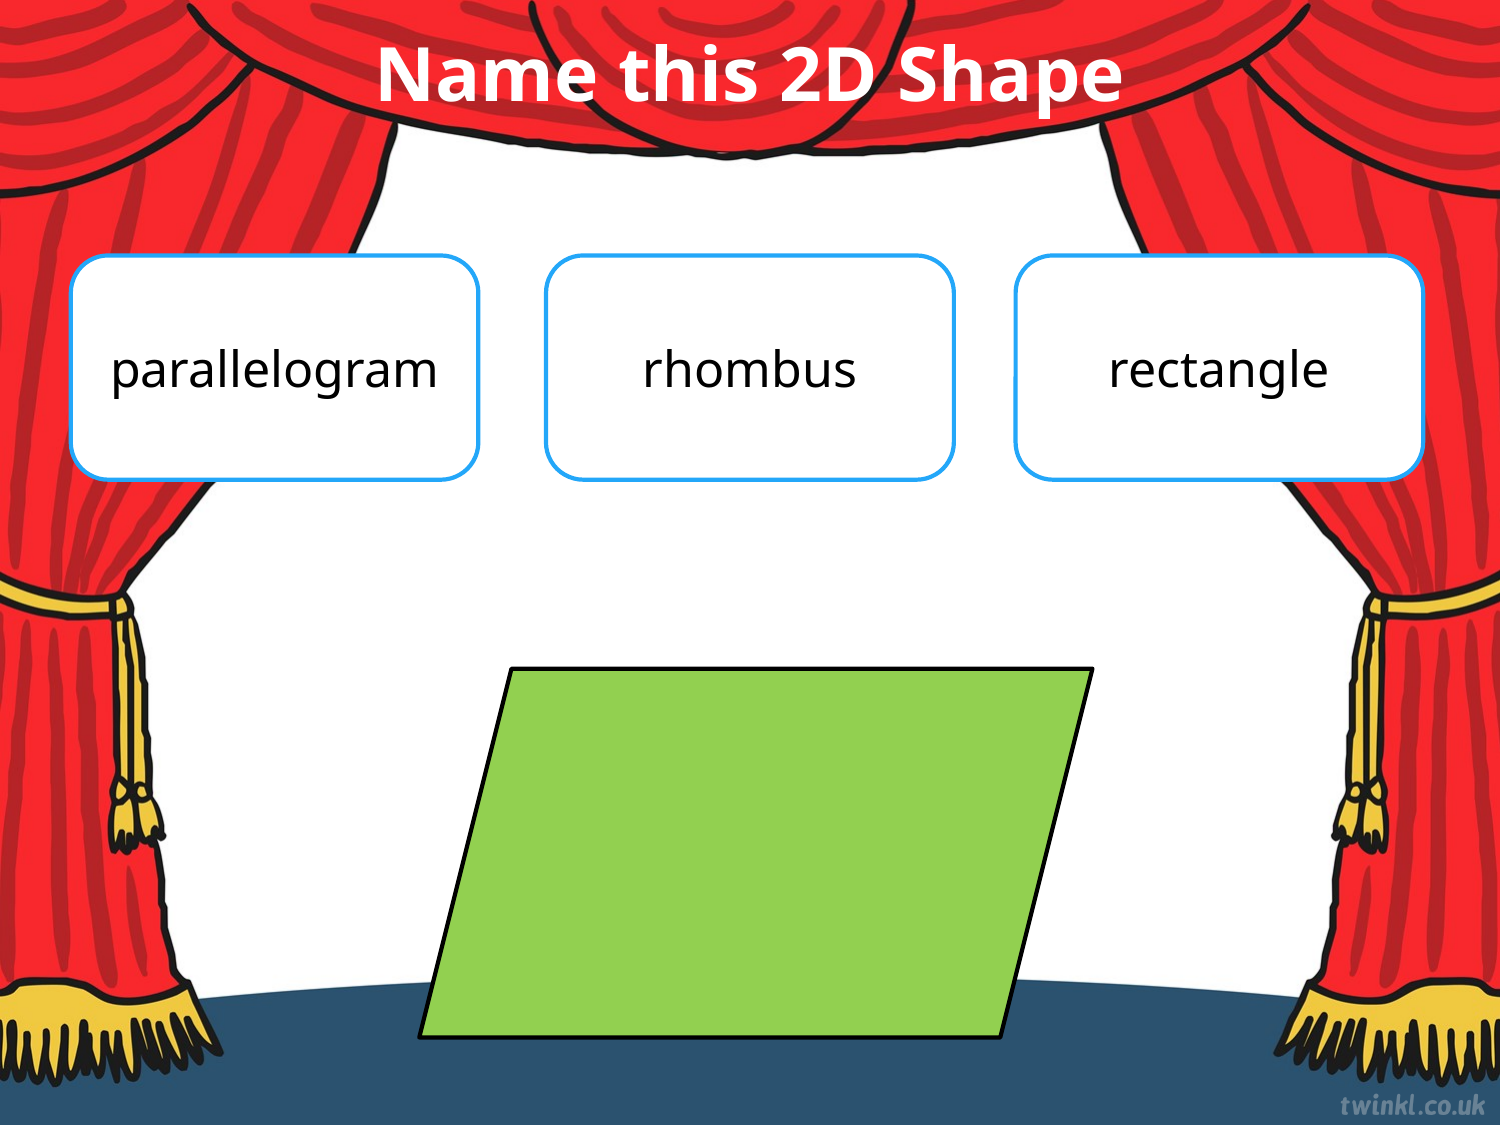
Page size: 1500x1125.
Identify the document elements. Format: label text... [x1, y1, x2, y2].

text_box rhombus [543, 253, 956, 482]
text_box parallelogram [68, 253, 481, 482]
picture [0, 0, 1500, 1125]
text_box rectangle [1013, 253, 1426, 482]
text_box Name this 2D Shape [359, 18, 1141, 124]
text_box [417, 666, 1095, 1040]
